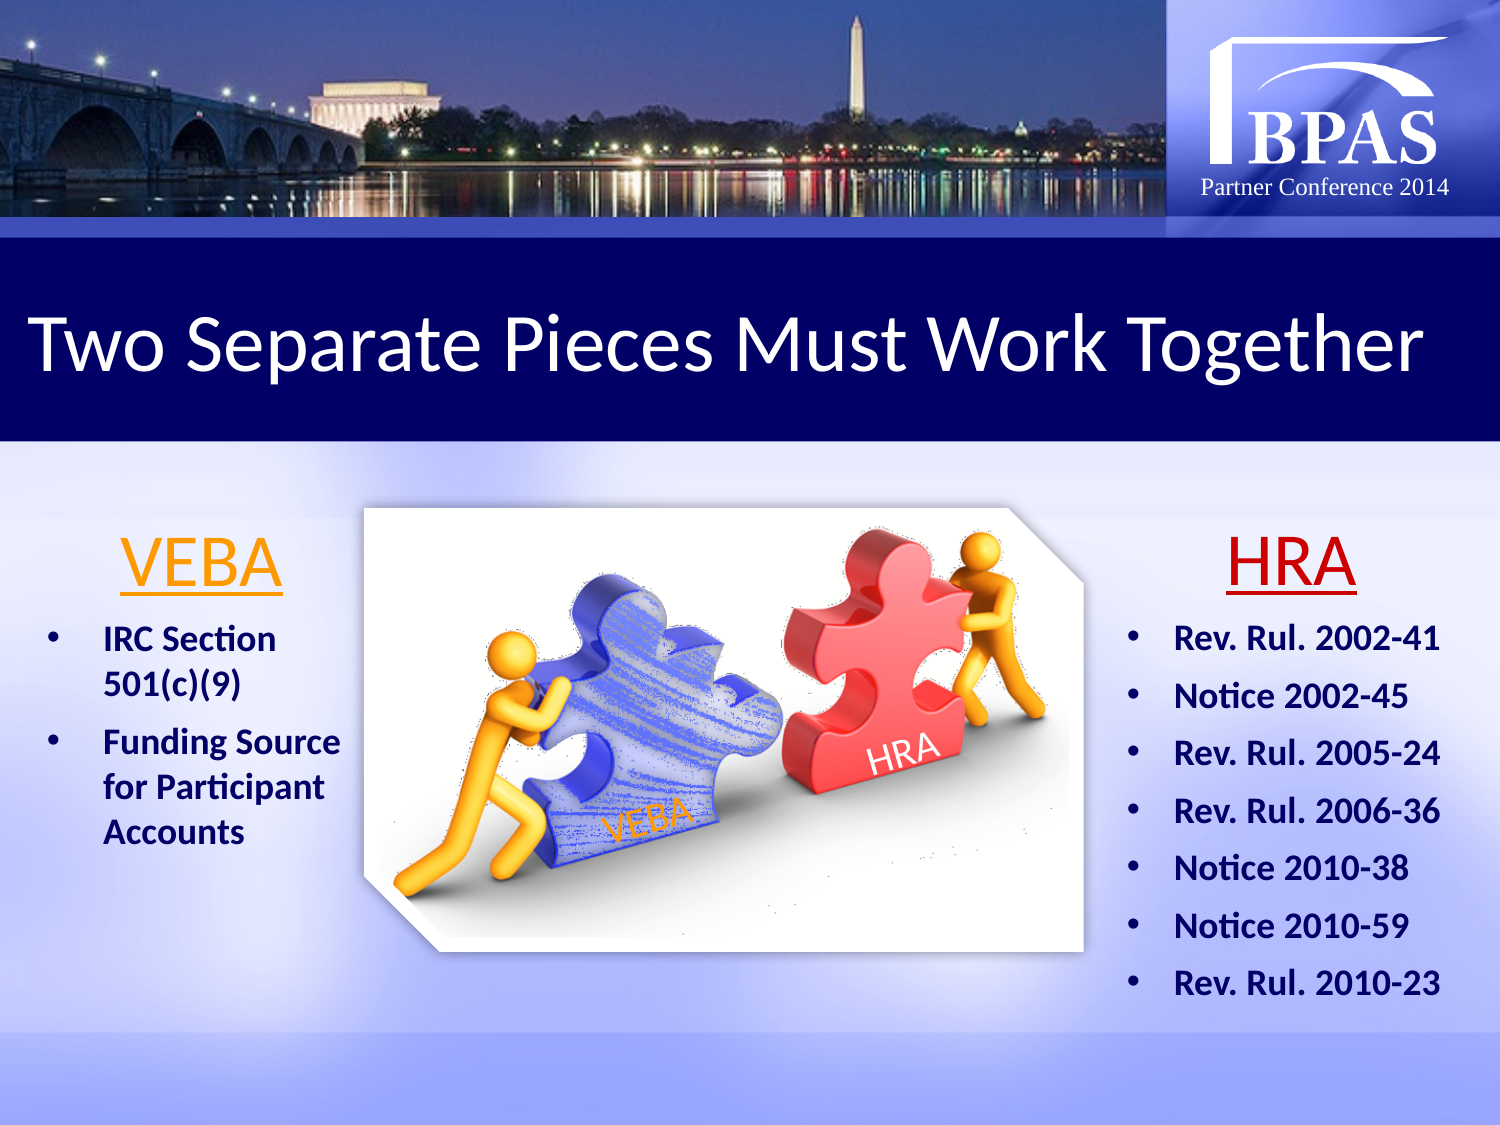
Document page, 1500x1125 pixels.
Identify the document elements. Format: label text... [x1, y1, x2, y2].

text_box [370, 514, 1077, 945]
title Two Separate Pieces Must Work Together [12, 218, 1498, 459]
text_box VEBA IRC Section 501(c)(9) Funding Source for Participant Accounts [32, 504, 367, 949]
picture [0, 442, 1500, 1125]
text_box HRA Rev. Rul. 2002-41 Notice 2002-45 Rev. Rul. 2005-24 Rev. Rul. 2006-36 Notice 2010-38 Notice 2010-59 Rev. Rul. 2010-23 [1112, 503, 1472, 1011]
picture [0, 0, 1500, 237]
